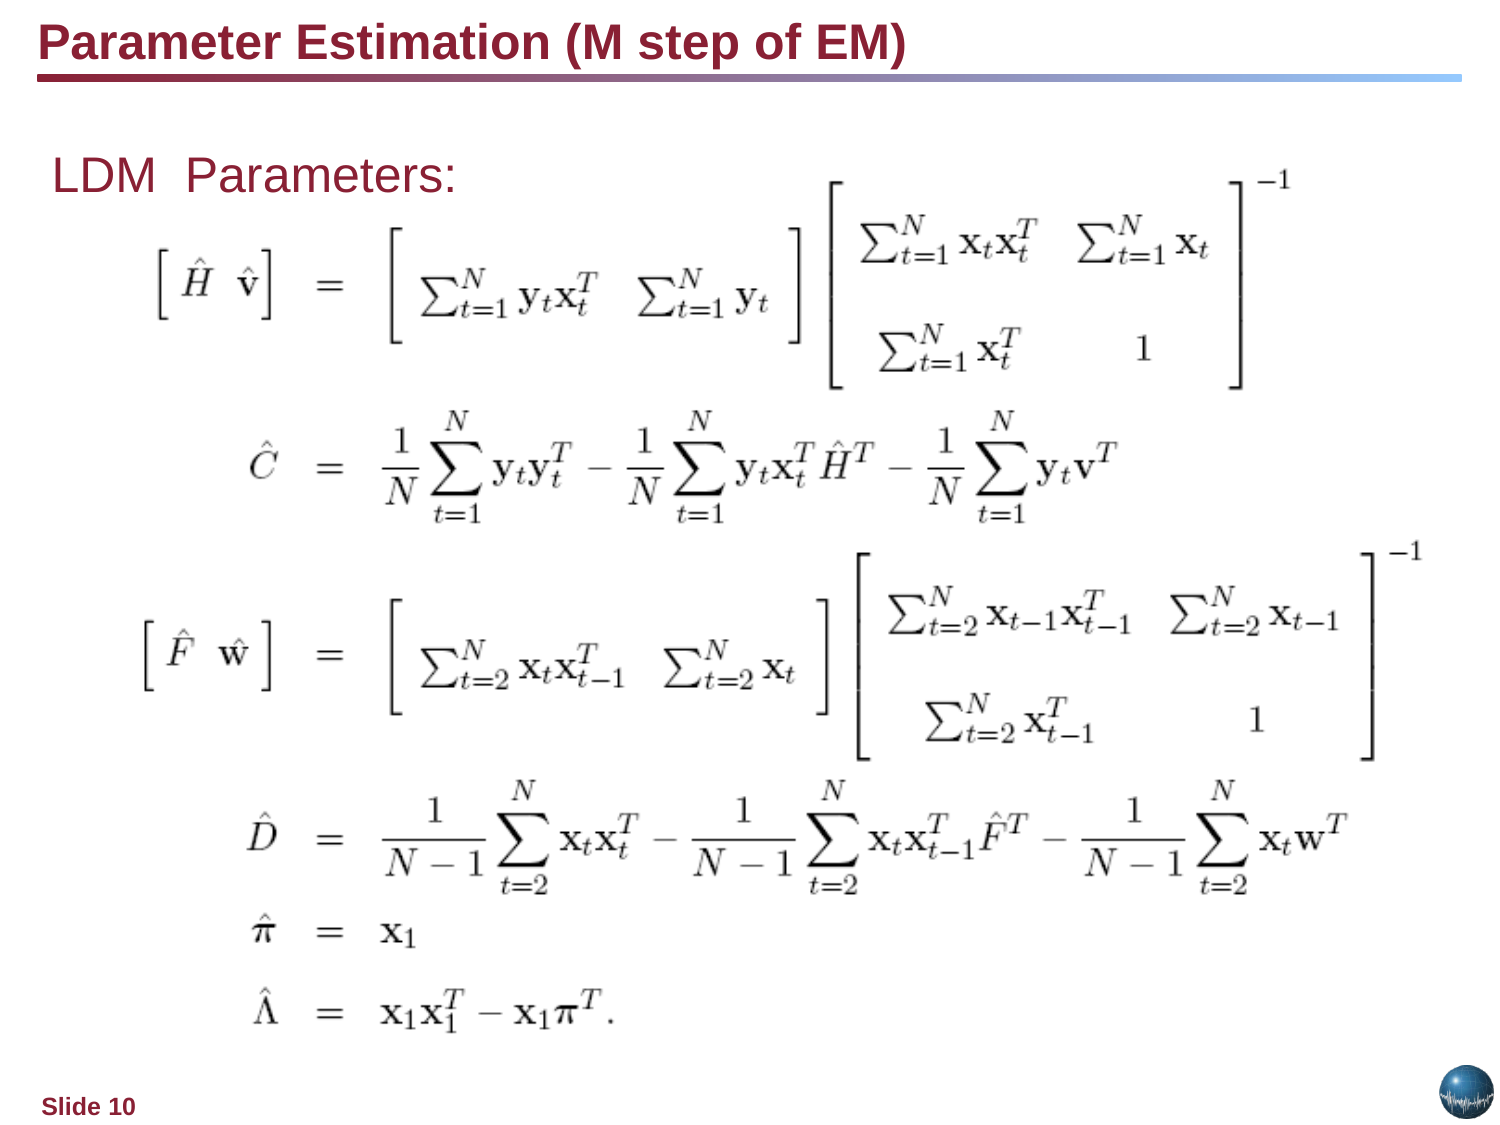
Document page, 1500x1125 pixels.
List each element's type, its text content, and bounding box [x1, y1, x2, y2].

text_box LDM Parameters: [36, 135, 473, 210]
text_box Parameter Estimation (M step of EM) [37, 9, 1450, 70]
picture [1439, 1065, 1494, 1119]
picture [132, 154, 1424, 1049]
